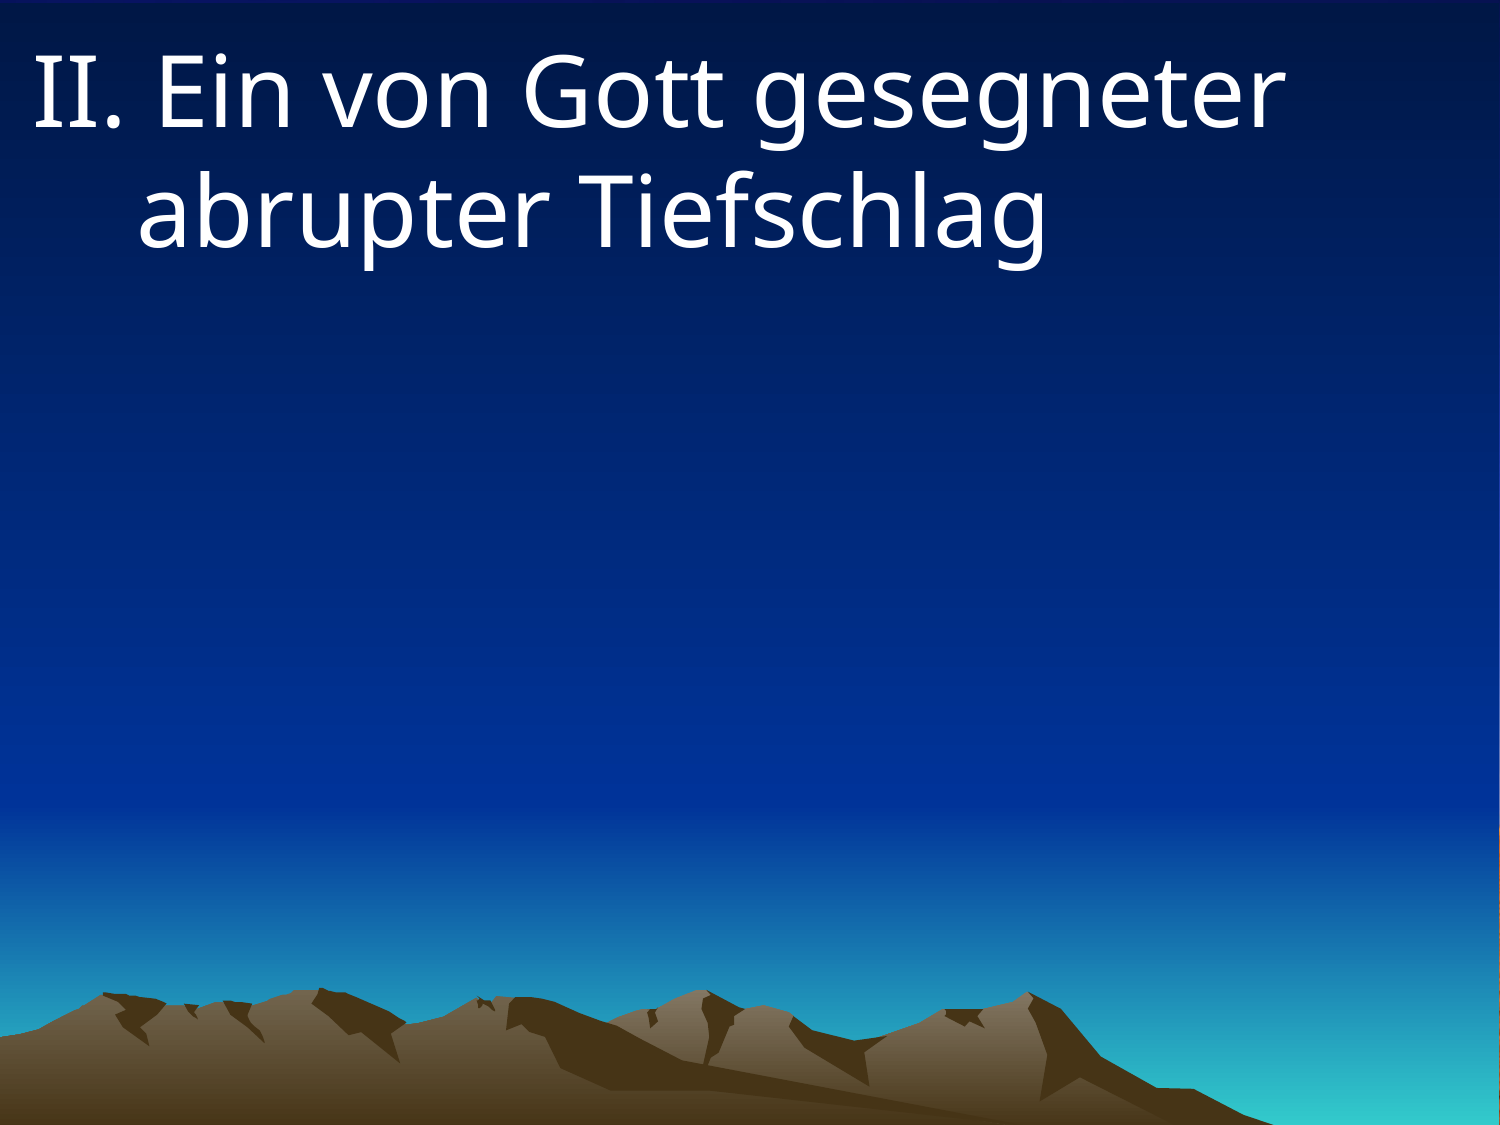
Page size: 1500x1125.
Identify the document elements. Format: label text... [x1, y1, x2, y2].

title II. Ein von Gott gesegneter abrupter Tiefschlag [17, 20, 1489, 276]
picture [0, 0, 1500, 1125]
